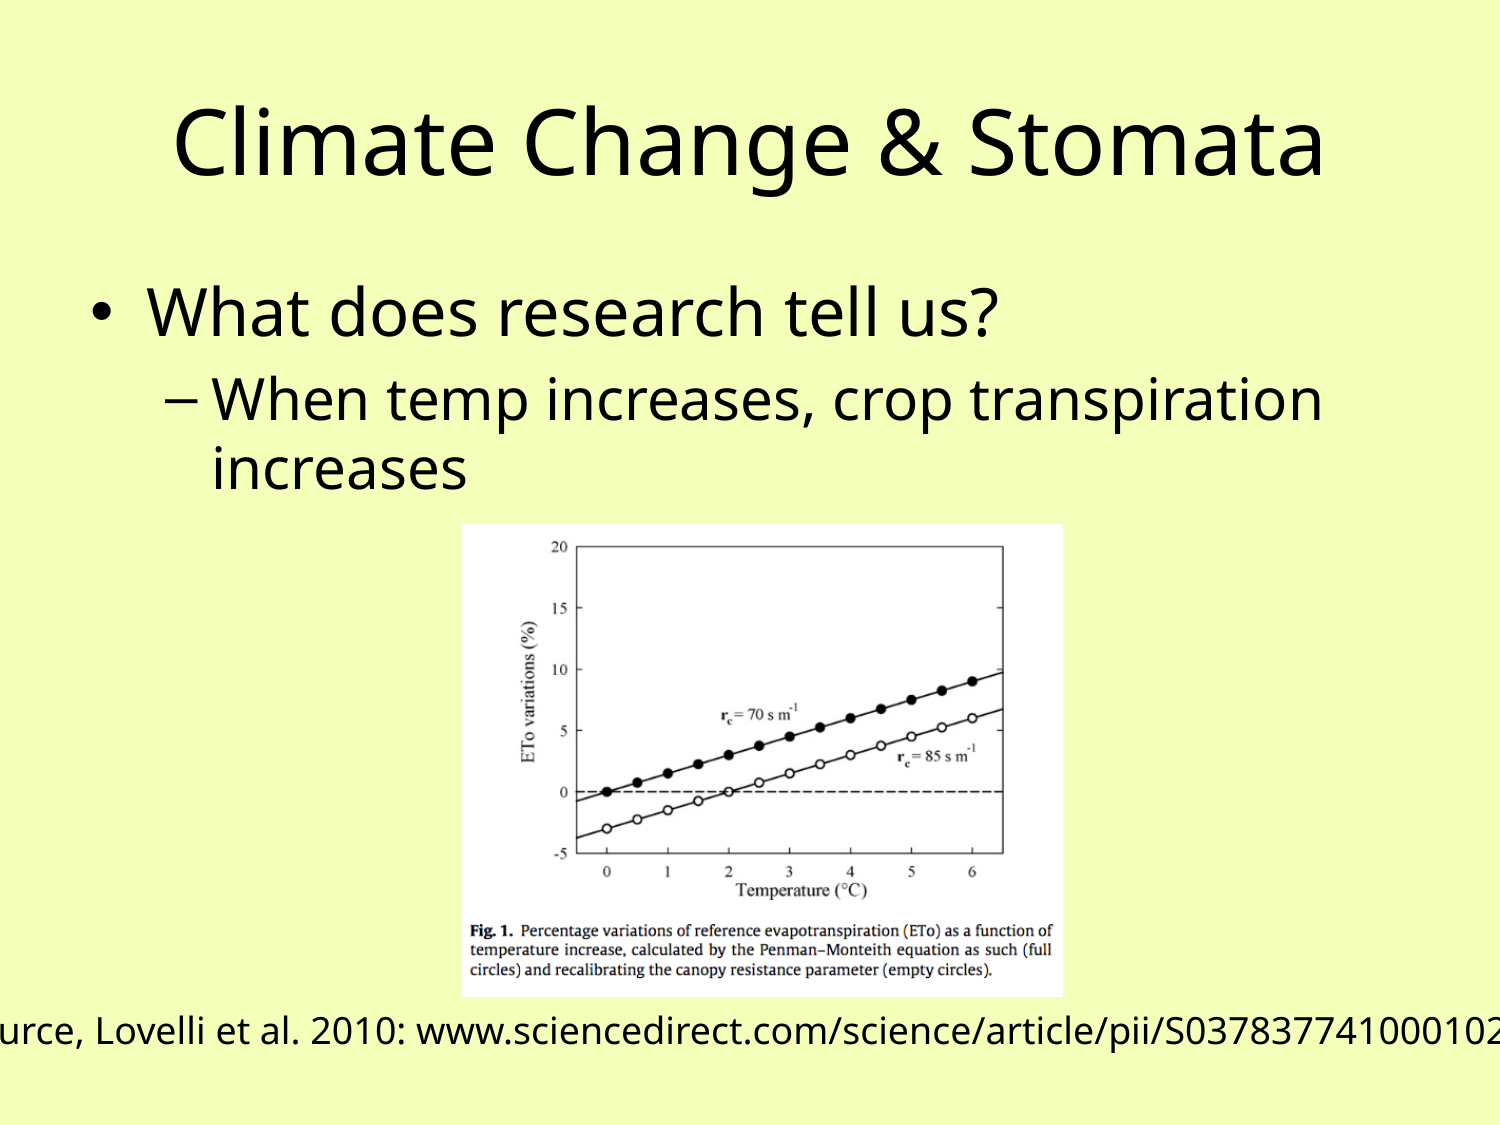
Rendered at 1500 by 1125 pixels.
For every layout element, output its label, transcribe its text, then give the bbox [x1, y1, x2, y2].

title Climate Change & Stomata [75, 45, 1425, 233]
text_box Source, Lovelli et al. 2010: www.sciencedirect.com/science/article/pii/S0378377410001022 [0, 999, 1500, 1105]
picture [462, 524, 1063, 997]
list What does research tell us? When temp increases, crop transpiration increases [75, 262, 1425, 999]
